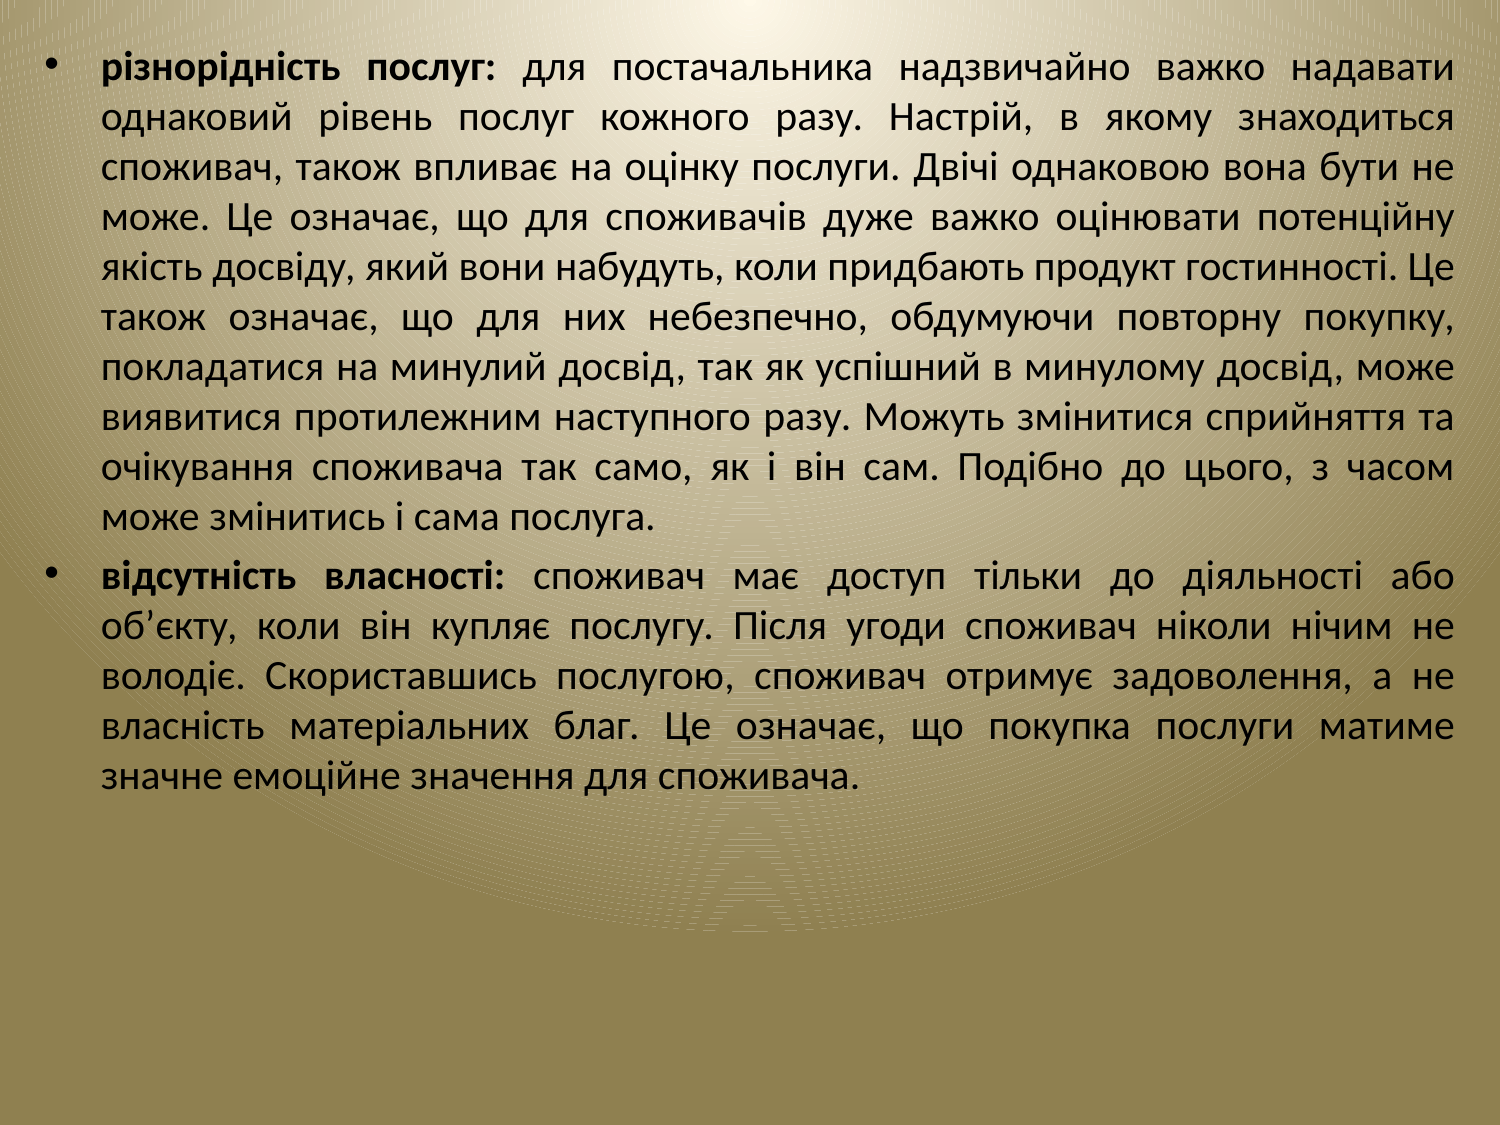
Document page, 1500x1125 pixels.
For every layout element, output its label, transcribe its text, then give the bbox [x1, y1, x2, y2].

list різнорідність послуг: для постачальника надзвичайно важко надавати однаковий рівень послуг кожного разу. Настрій, в якому знаходиться споживач, також впливає на оцінку послуги. Двічі однаковою вона бути не може. Це означає, що для споживачів дуже важко оцінювати потенційну якість досвіду, який вони набудуть, коли придбають продукт гостинності. Це також означає, що для них небезпечно, обдумуючи повторну покупку, покладатися на минулий досвід, так як успішний в минулому досвід, може виявитися протилежним наступного разу. Можуть змінитися сприйняття та очікування споживача так само, як і він сам. Подібно до цього, з часом може змінитись і сама послуга. відсутність власності: споживач має доступ тільки до діяльності або об’єкту, коли він купляє послугу. Після угоди споживач ніколи нічим не володіє. Скориставшись послугою, споживач отримує задоволення, а не власність матеріальних благ. Це означає, що покупка послуги матиме значне емоційне значення для споживача. [29, 30, 1471, 1106]
